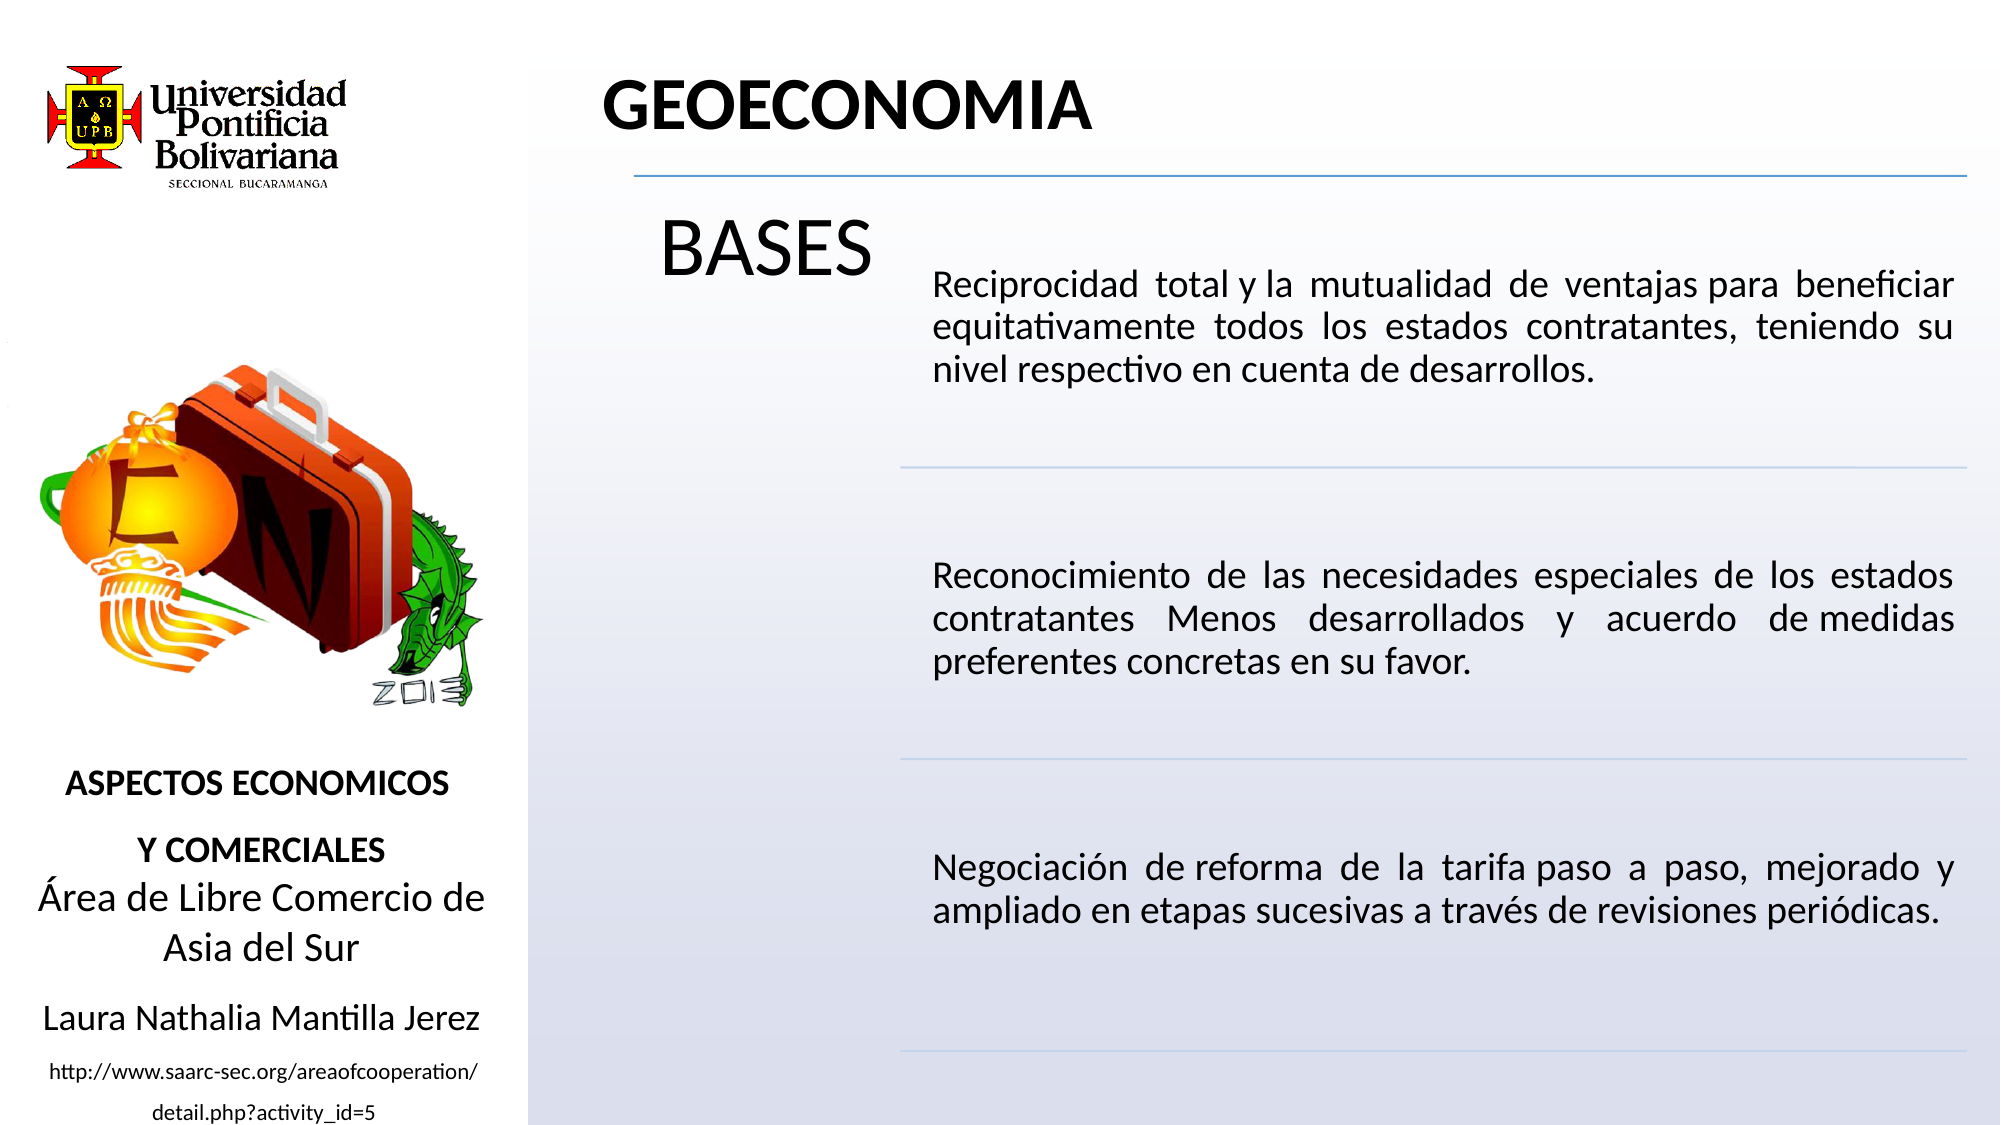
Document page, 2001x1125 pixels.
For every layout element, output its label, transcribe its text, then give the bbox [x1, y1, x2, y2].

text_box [633, 175, 1968, 1065]
picture [7, 342, 516, 728]
picture [527, 0, 2000, 1125]
text_box ASPECTOS ECONOMICOS Y COMERCIALES Área de Libre Comercio de Asia del Sur Laura Nathalia Mantilla Jerez [7, 728, 516, 1046]
picture [47, 66, 346, 188]
list http://www.saarc-sec.org/areaofcooperation/detail.php?activity_id=5 [10, 1035, 519, 1125]
